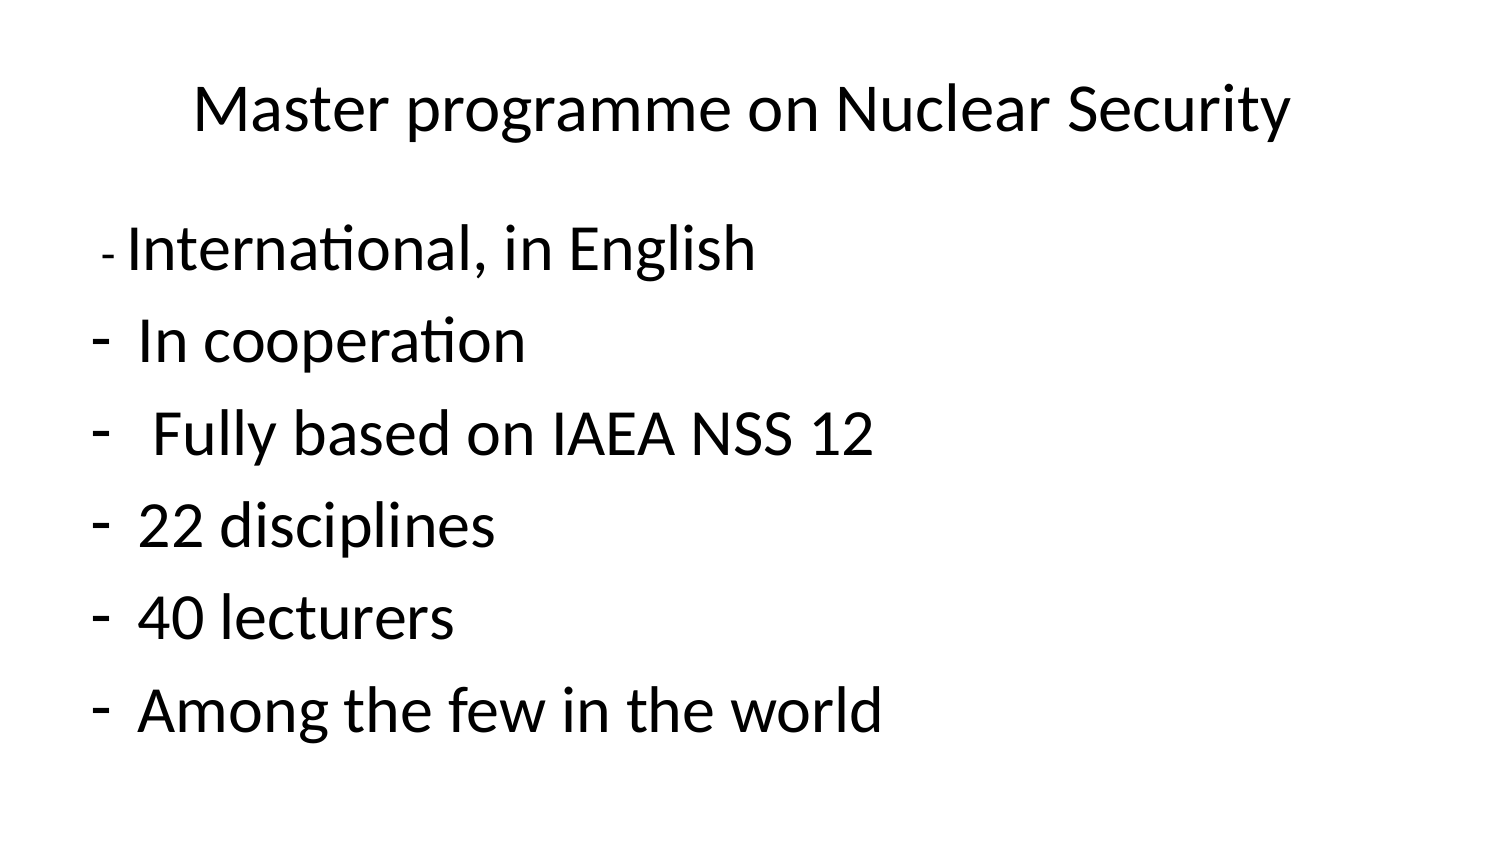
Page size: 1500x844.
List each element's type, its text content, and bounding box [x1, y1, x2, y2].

list - International, in English In cooperation Fully based on IAEA NSS 12 22 disciplines 40 lecturers Among the few in the world [75, 196, 1425, 754]
title Master programme on Nuclear Security [75, 33, 1425, 175]
